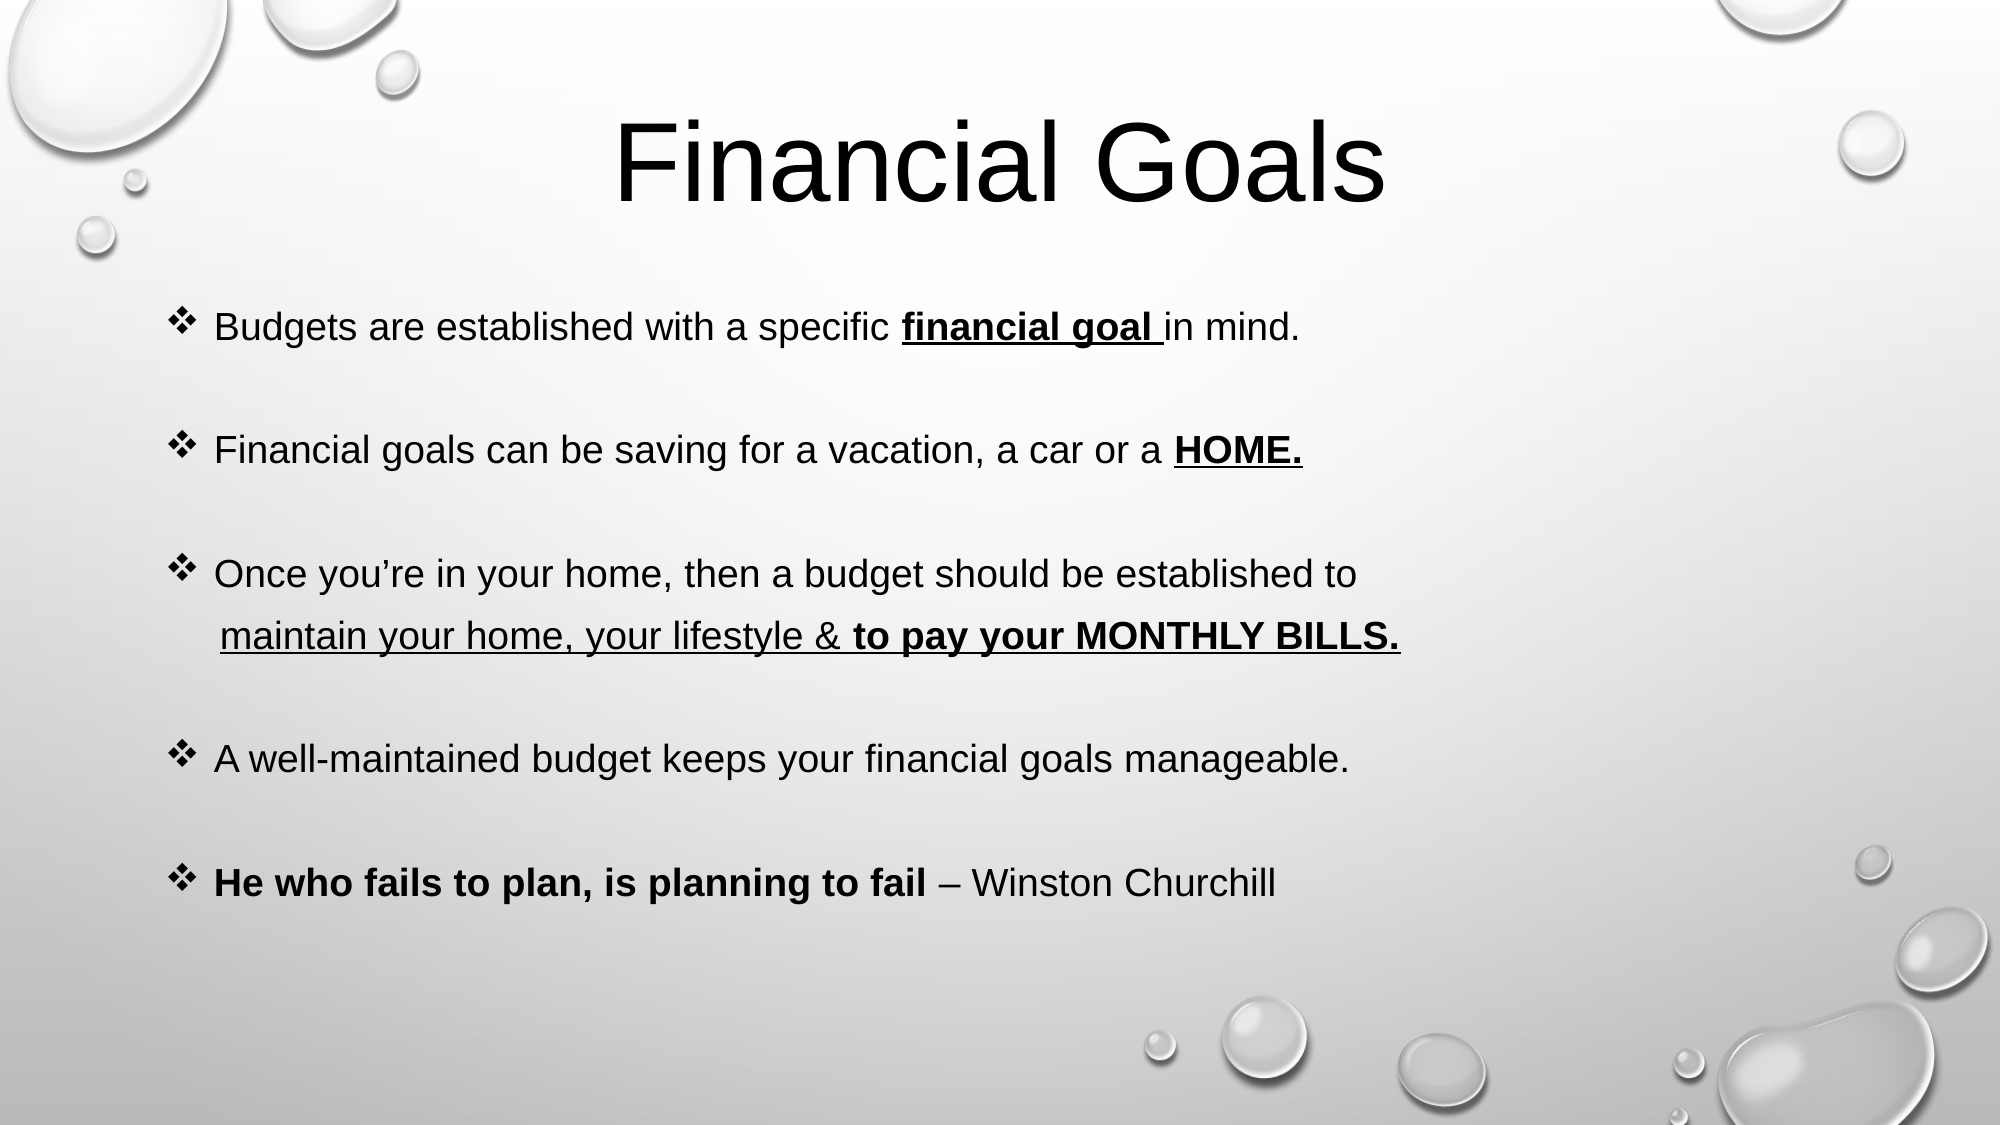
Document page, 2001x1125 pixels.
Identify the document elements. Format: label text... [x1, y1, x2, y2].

title Financial Goals [149, 87, 1850, 243]
list Budgets are established with a specific financial goal in mind. Financial goals can be saving for a vacation, a car or a HOME. Once you’re in your home, then a budget should be established to maintain your home, your lifestyle & to pay your MONTHLY BILLS. A well-maintained budget keeps your financial goals manageable. He who fails to plan, is planning to fail – Winston Churchill [149, 298, 1850, 920]
picture [0, 0, 2000, 1125]
